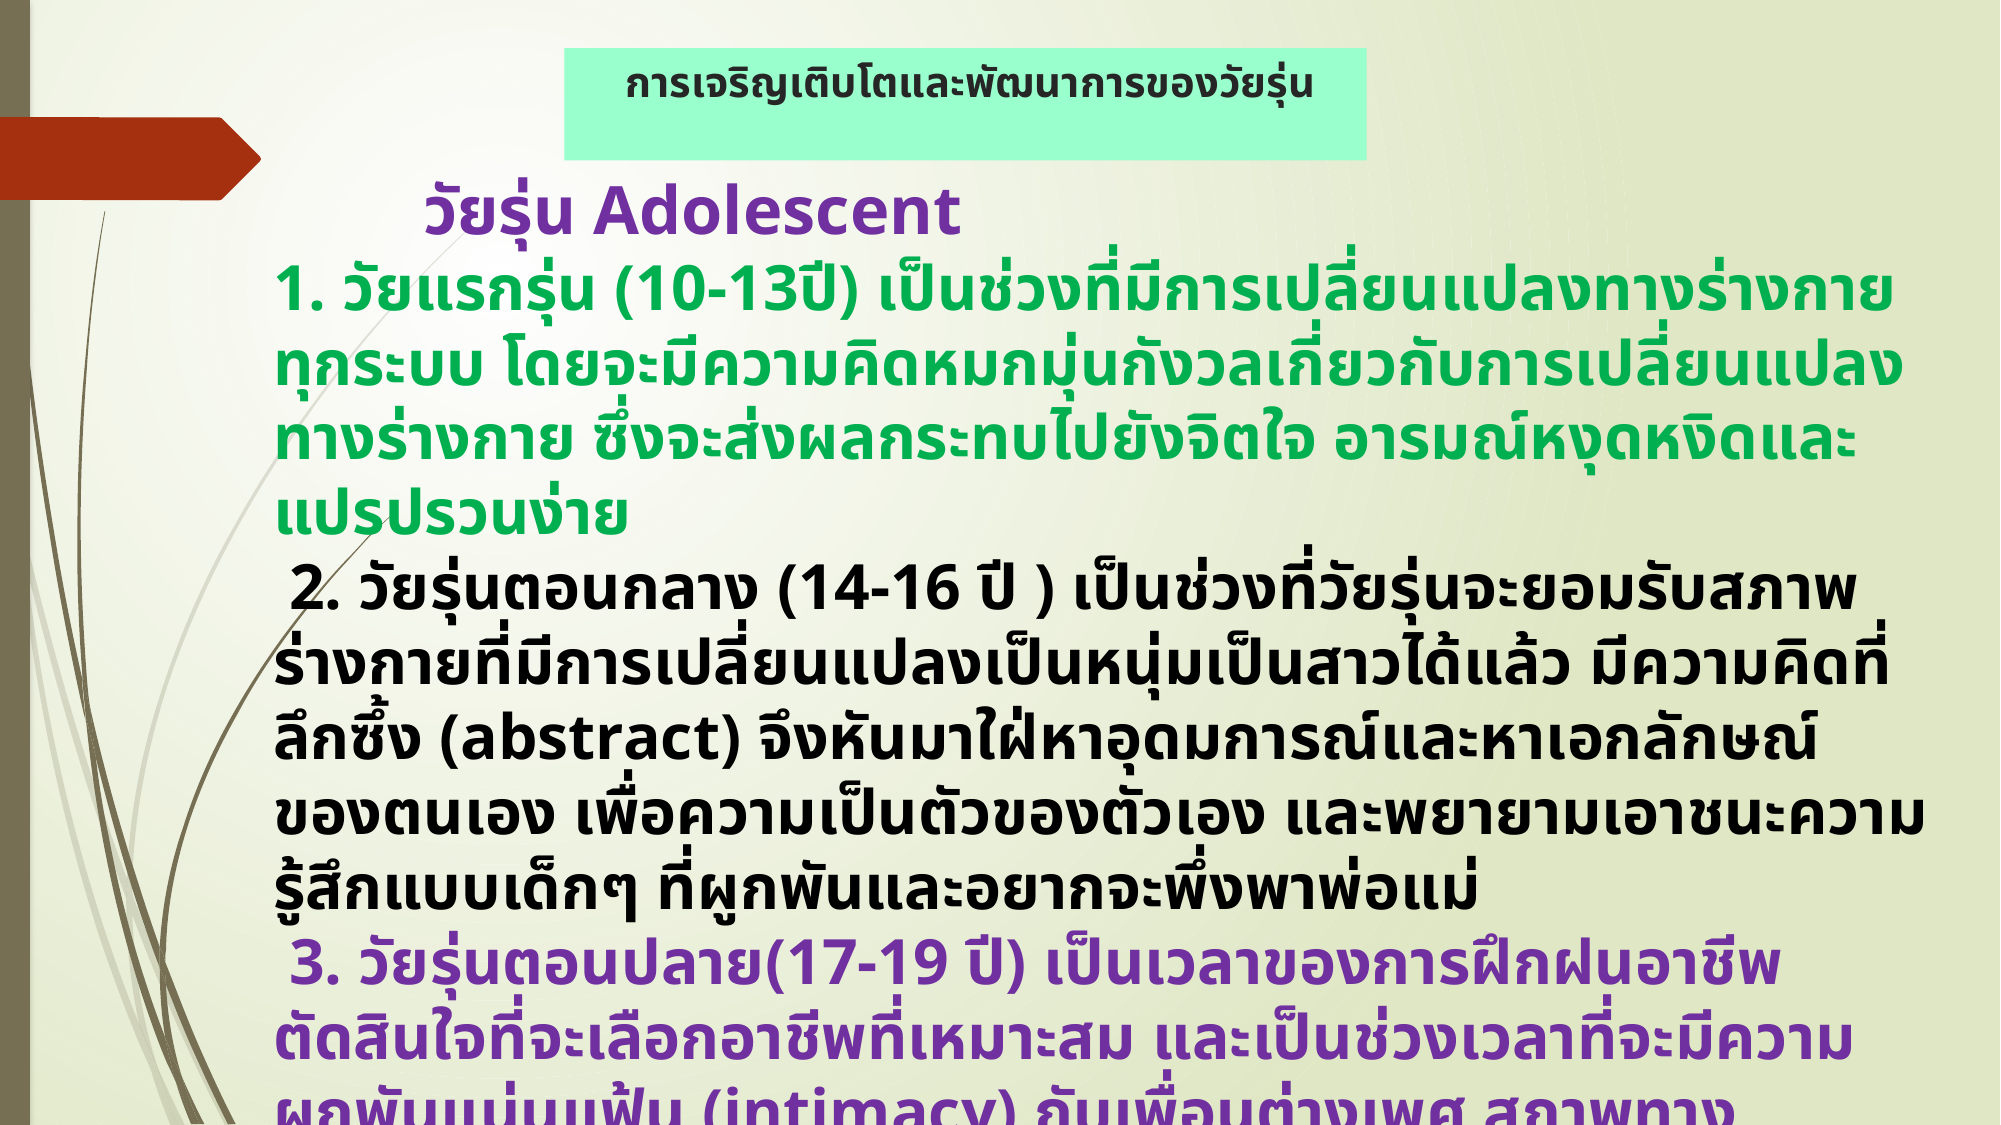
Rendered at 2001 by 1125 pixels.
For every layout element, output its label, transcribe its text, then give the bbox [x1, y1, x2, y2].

title การเจริญเติบโตและพัฒนาการของวัยรุ่น [564, 48, 1367, 160]
text_box วัยรุ่น Adolescent 1. วัยแรกรุ่น (10-13ปี) เป็นช่วงที่มีการเปลี่ยนแปลงทางร่างกายทุกระบบ โดยจะมีความคิดหมกมุ่นกังวลเกี่ยวกับการเปลี่ยนแปลงทางร่างกาย ซึ่งจะส่งผลกระทบไปยังจิตใจ อารมณ์หงุดหงิดและแปรปรวนง่าย 2. วัยรุ่นตอนกลาง (14-16 ปี ) เป็นช่วงที่วัยรุ่นจะยอมรับสภาพร่างกายที่มีการเปลี่ยนแปลงเป็นหนุ่มเป็นสาวได้แล้ว มีความคิดที่ลึกซึ้ง (abstract) จึงหันมาใฝ่หาอุดมการณ์และหาเอกลักษณ์ของตนเอง เพื่อความเป็นตัวของตัวเอง และพยายามเอาชนะความรู้สึกแบบเด็กๆ ที่ผูกพันและอยากจะพึ่งพาพ่อแม่ 3. วัยรุ่นตอนปลาย(17-19 ปี) เป็นเวลาของการฝึกฝนอาชีพ ตัดสินใจที่จะเลือกอาชีพที่เหมาะสม และเป็นช่วงเวลาที่จะมีความผูกพันแน่นแฟ้น (intimacy) กับเพื่อนต่างเพศ สภาพทางร่างกายเปลี่ยนแปลงเติบโตโดยสมบูรณ์เต็มที่ และบรรลุนิติภาวะในเชิงกฎหมาย [258, 160, 1946, 1125]
